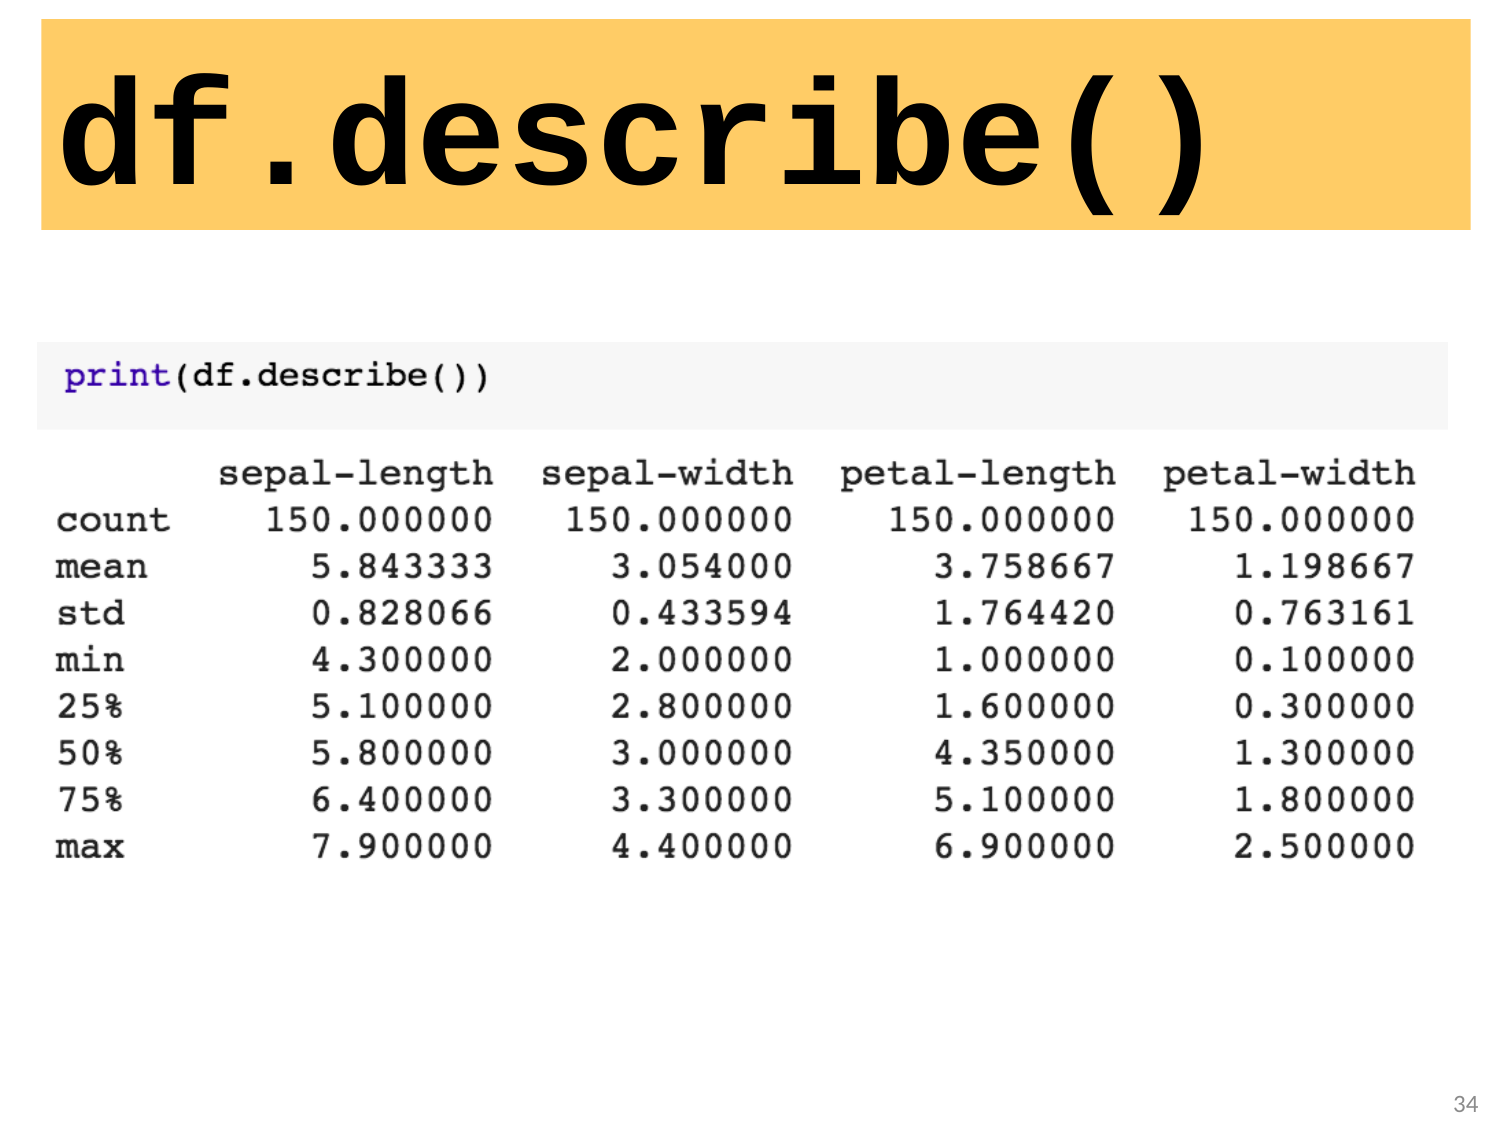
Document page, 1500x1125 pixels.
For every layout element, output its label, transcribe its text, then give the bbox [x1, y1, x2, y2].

slide_number 34 [1399, 1083, 1494, 1122]
text_box df.describe() [41, 19, 1471, 230]
picture [37, 342, 1448, 881]
